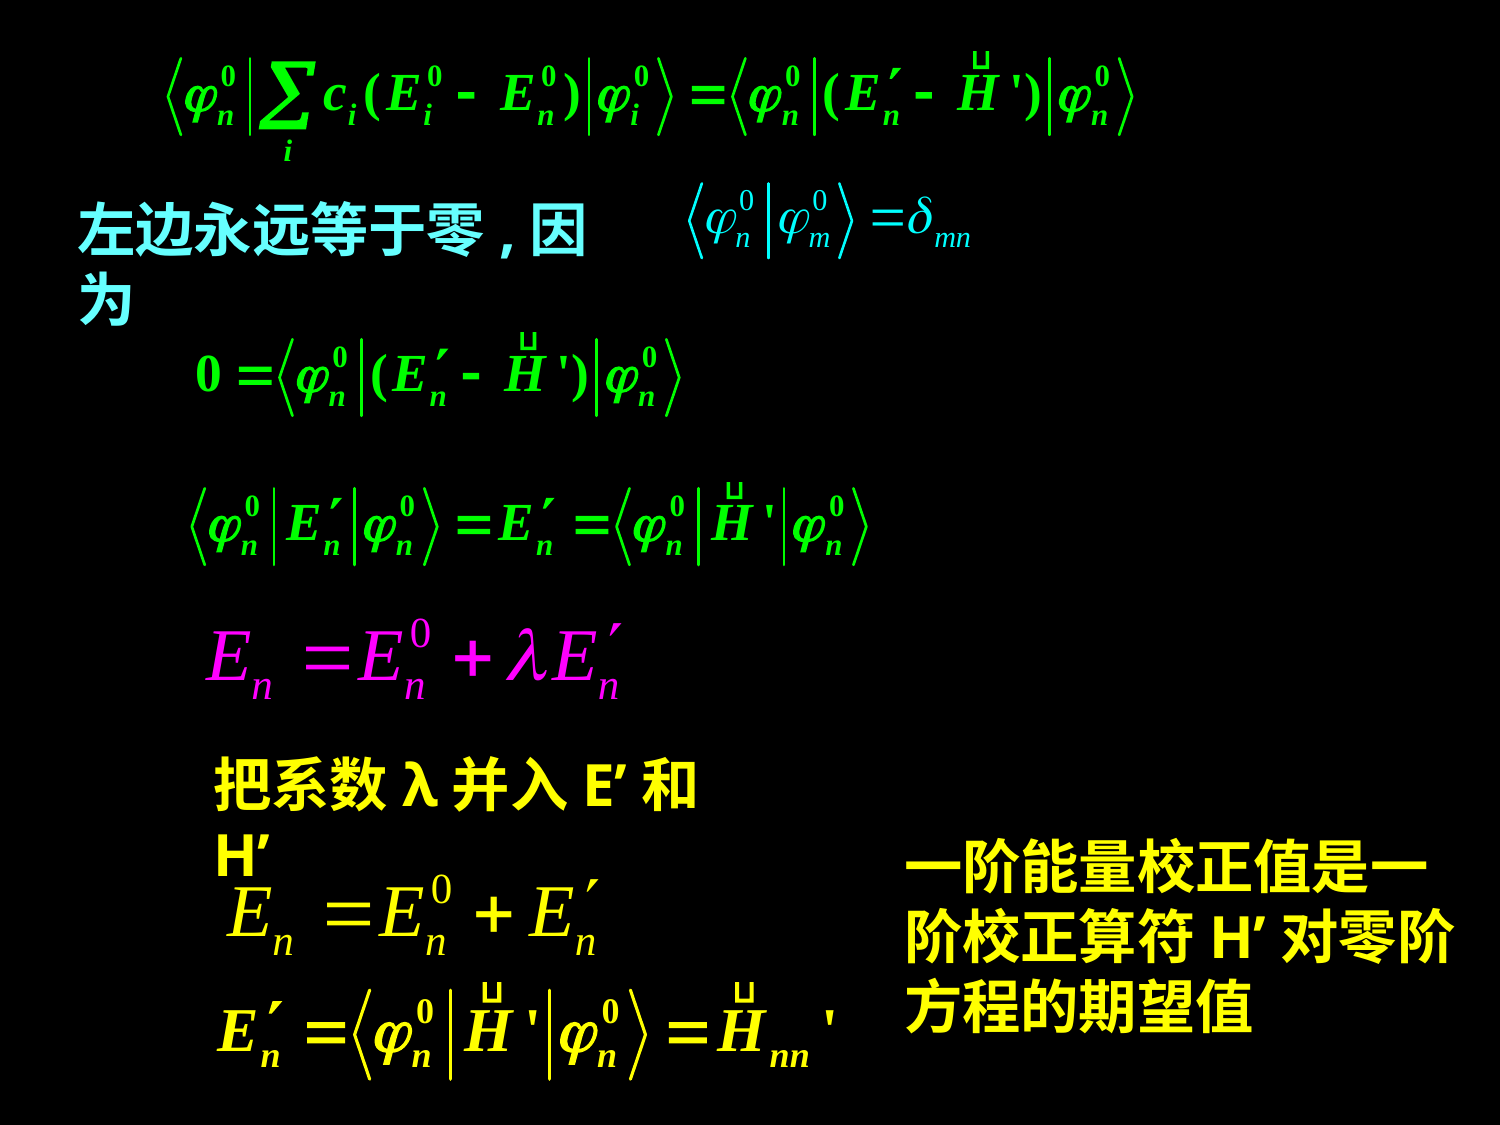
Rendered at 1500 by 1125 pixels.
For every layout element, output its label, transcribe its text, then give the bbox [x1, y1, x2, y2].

text_box 左边永远等于零,因为 [62, 186, 647, 341]
text_box 一阶能量校正值是一阶校正算符H’对零阶方程的期望值 [889, 822, 1474, 1048]
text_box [191, 332, 687, 422]
text_box 把系数λ并入E’和H’ [198, 740, 783, 896]
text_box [213, 855, 611, 974]
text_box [679, 172, 980, 269]
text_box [161, 51, 1139, 170]
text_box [185, 481, 875, 571]
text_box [192, 600, 633, 718]
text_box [209, 982, 841, 1086]
